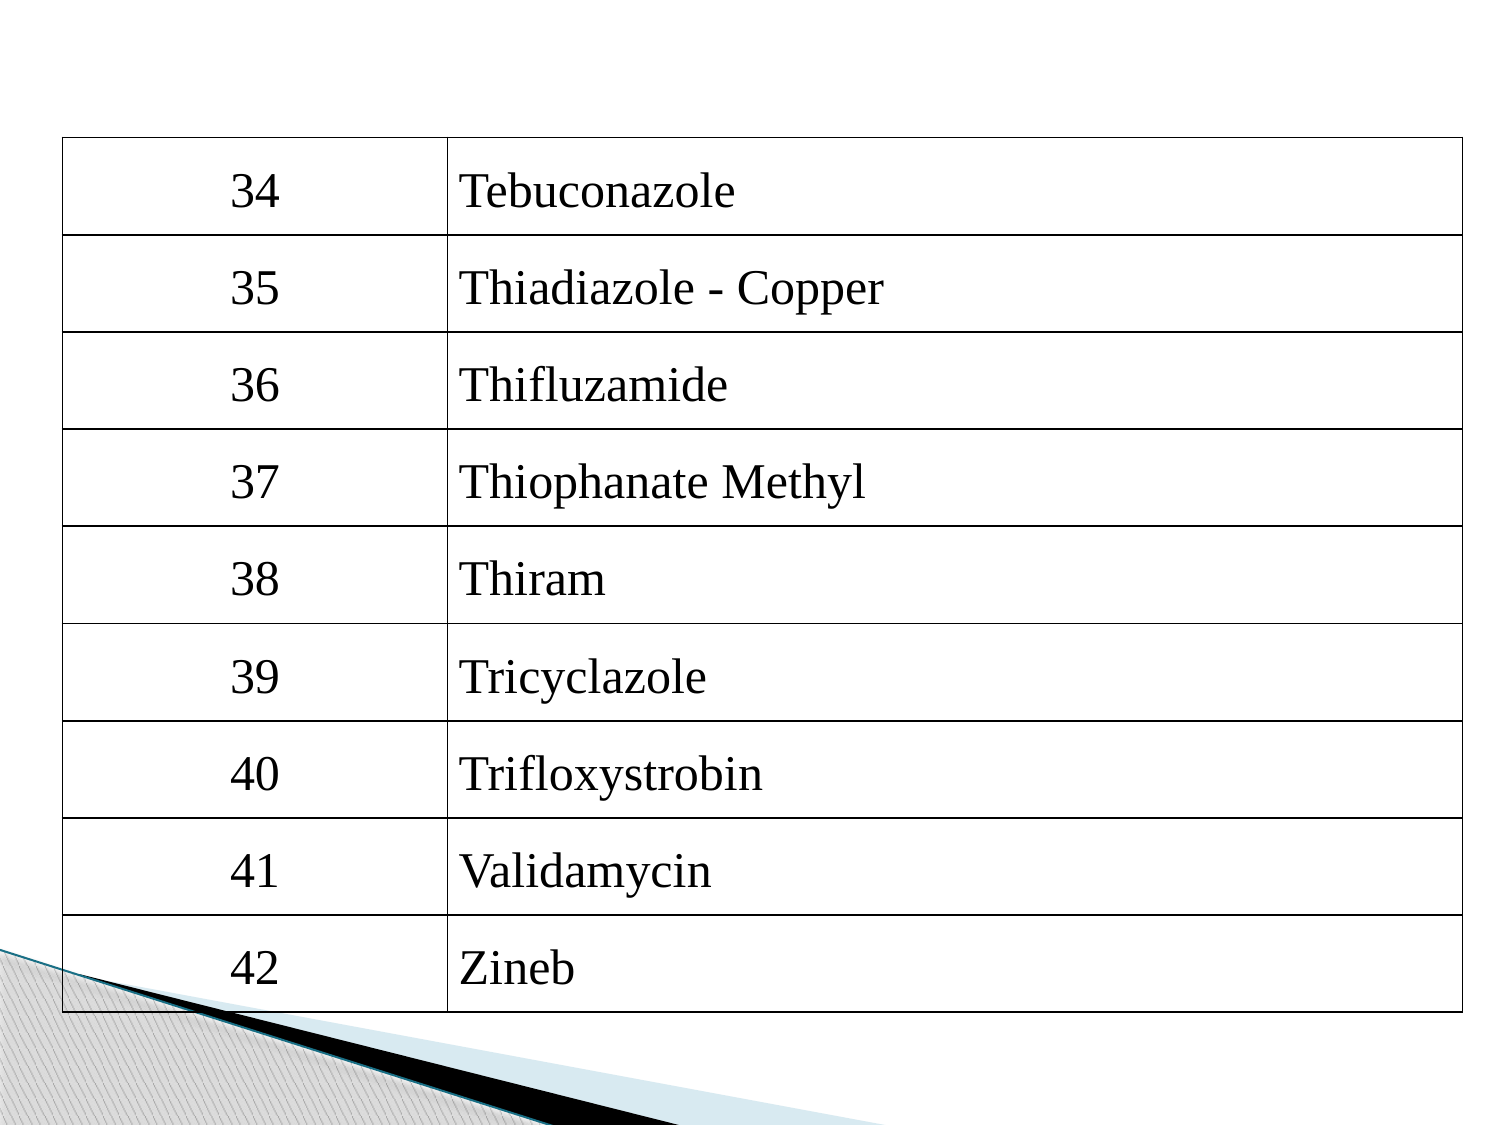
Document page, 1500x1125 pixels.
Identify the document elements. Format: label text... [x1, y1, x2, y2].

table_cell 41 [63, 819, 447, 914]
table_cell 36 [63, 333, 447, 428]
table_cell Validamycin [448, 819, 1462, 914]
table_cell Zineb [448, 916, 1462, 1011]
table_header Tebuconazole [448, 138, 1462, 234]
table_cell 42 [63, 916, 447, 1011]
table_cell 39 [63, 624, 447, 720]
table_cell 35 [63, 236, 447, 331]
table_cell Thiram [448, 527, 1462, 623]
table_cell Tricyclazole [448, 624, 1462, 720]
table_cell 40 [63, 722, 447, 817]
table_header 34 [63, 138, 447, 234]
table_cell 37 [63, 430, 447, 525]
table_cell Trifloxystrobin [448, 722, 1462, 817]
table_cell Thiadiazole - Copper [448, 236, 1462, 331]
table_cell Thifluzamide [448, 333, 1462, 428]
table_cell 38 [63, 527, 447, 623]
table_cell Thiophanate Methyl [448, 430, 1462, 525]
